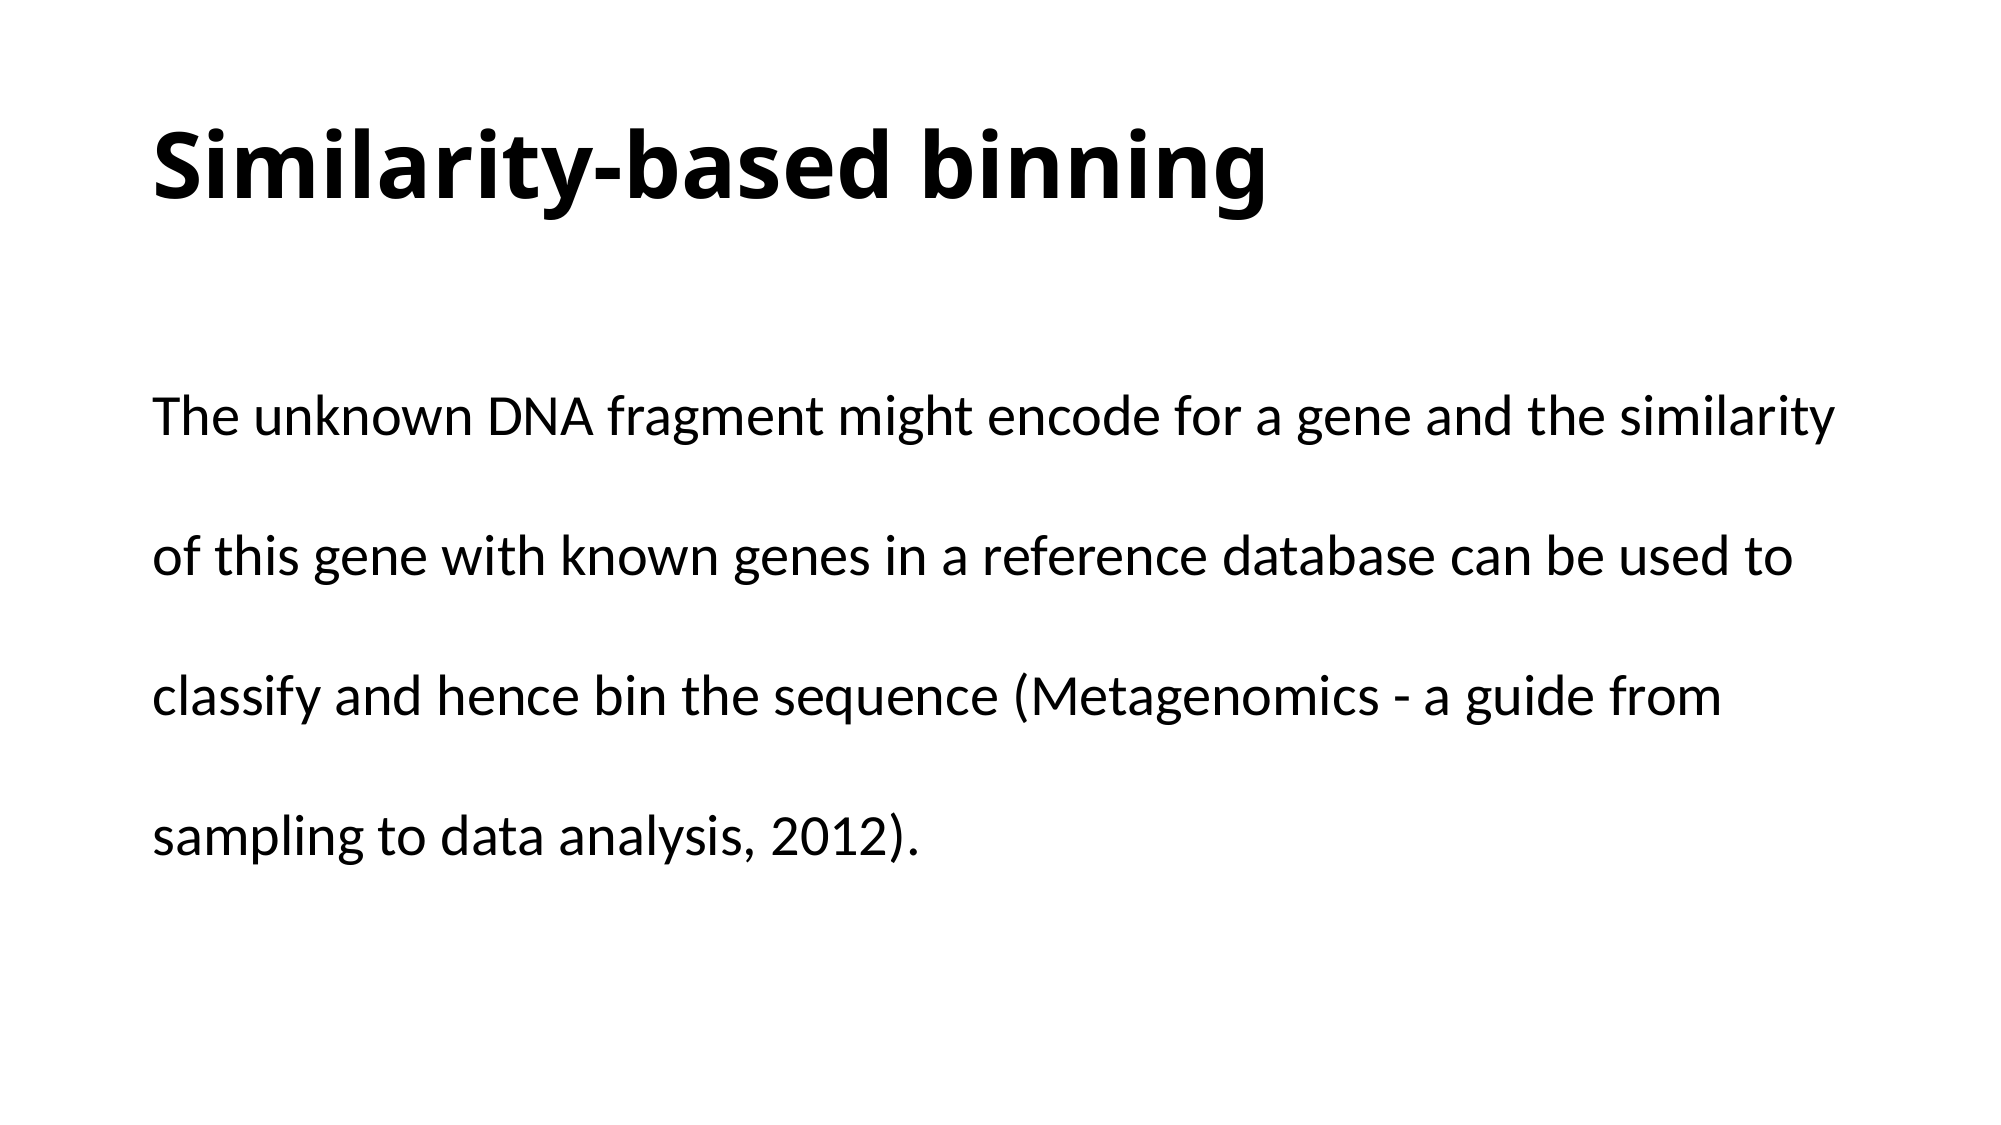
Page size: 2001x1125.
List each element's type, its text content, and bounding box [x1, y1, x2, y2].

title Similarity-based binning [137, 59, 1863, 278]
list The unknown DNA fragment might encode for a gene and the similarity of this gene with known genes in a reference database can be used to classify and hence bin the sequence (Metagenomics - a guide from sampling to data analysis, 2012). [137, 299, 1863, 1014]
